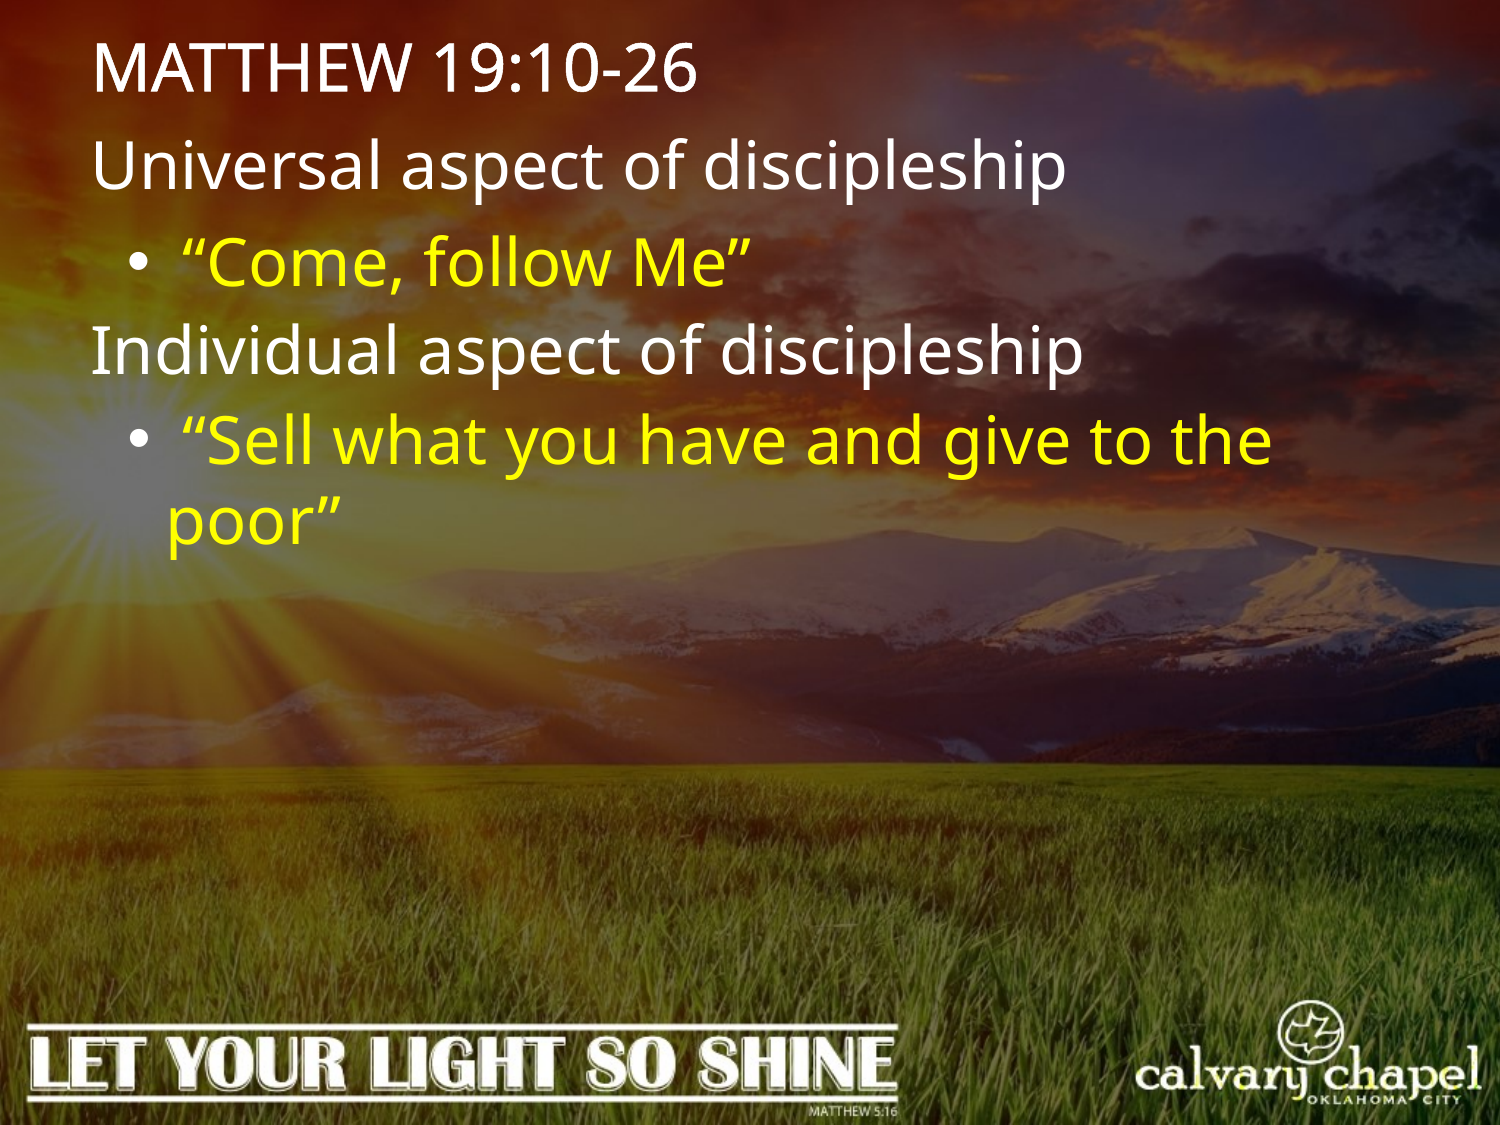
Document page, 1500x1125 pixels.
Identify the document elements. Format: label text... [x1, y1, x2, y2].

text_box Individual aspect of discipleship [75, 300, 1421, 395]
text_box “Come, follow Me” [112, 212, 1421, 308]
picture [0, 0, 1500, 1125]
text_box “Sell what you have and give to the poor” [112, 390, 1422, 565]
text_box Universal aspect of discipleship [75, 115, 1421, 210]
text_box MATTHEW 19:10-26 [75, 17, 1354, 112]
